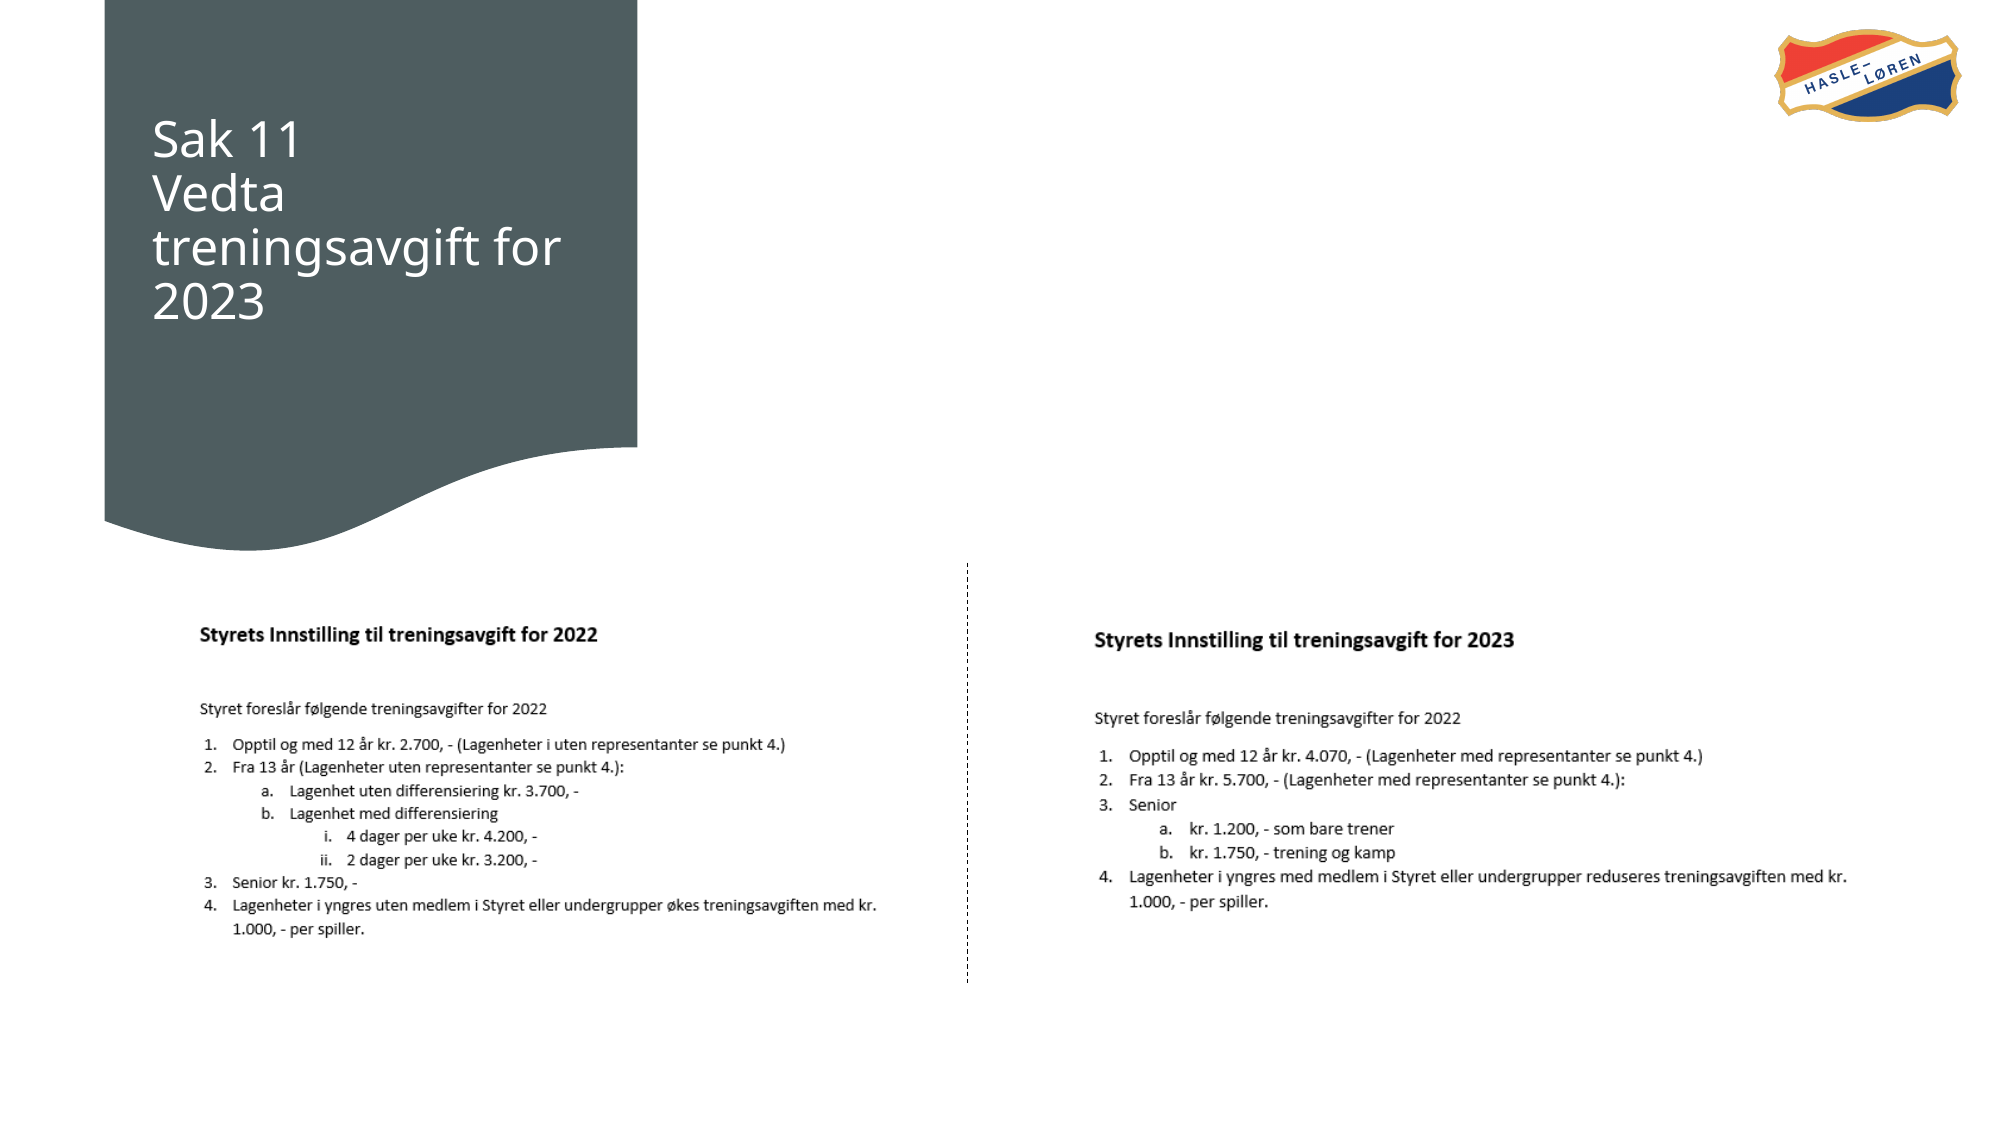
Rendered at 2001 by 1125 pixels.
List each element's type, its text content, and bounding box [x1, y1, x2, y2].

picture [1070, 606, 1904, 969]
picture [1770, 28, 1967, 123]
picture [162, 606, 942, 969]
title Sak 11 Vedta treningsavgift for 2023 [137, 28, 604, 417]
text_box [103, 0, 639, 552]
